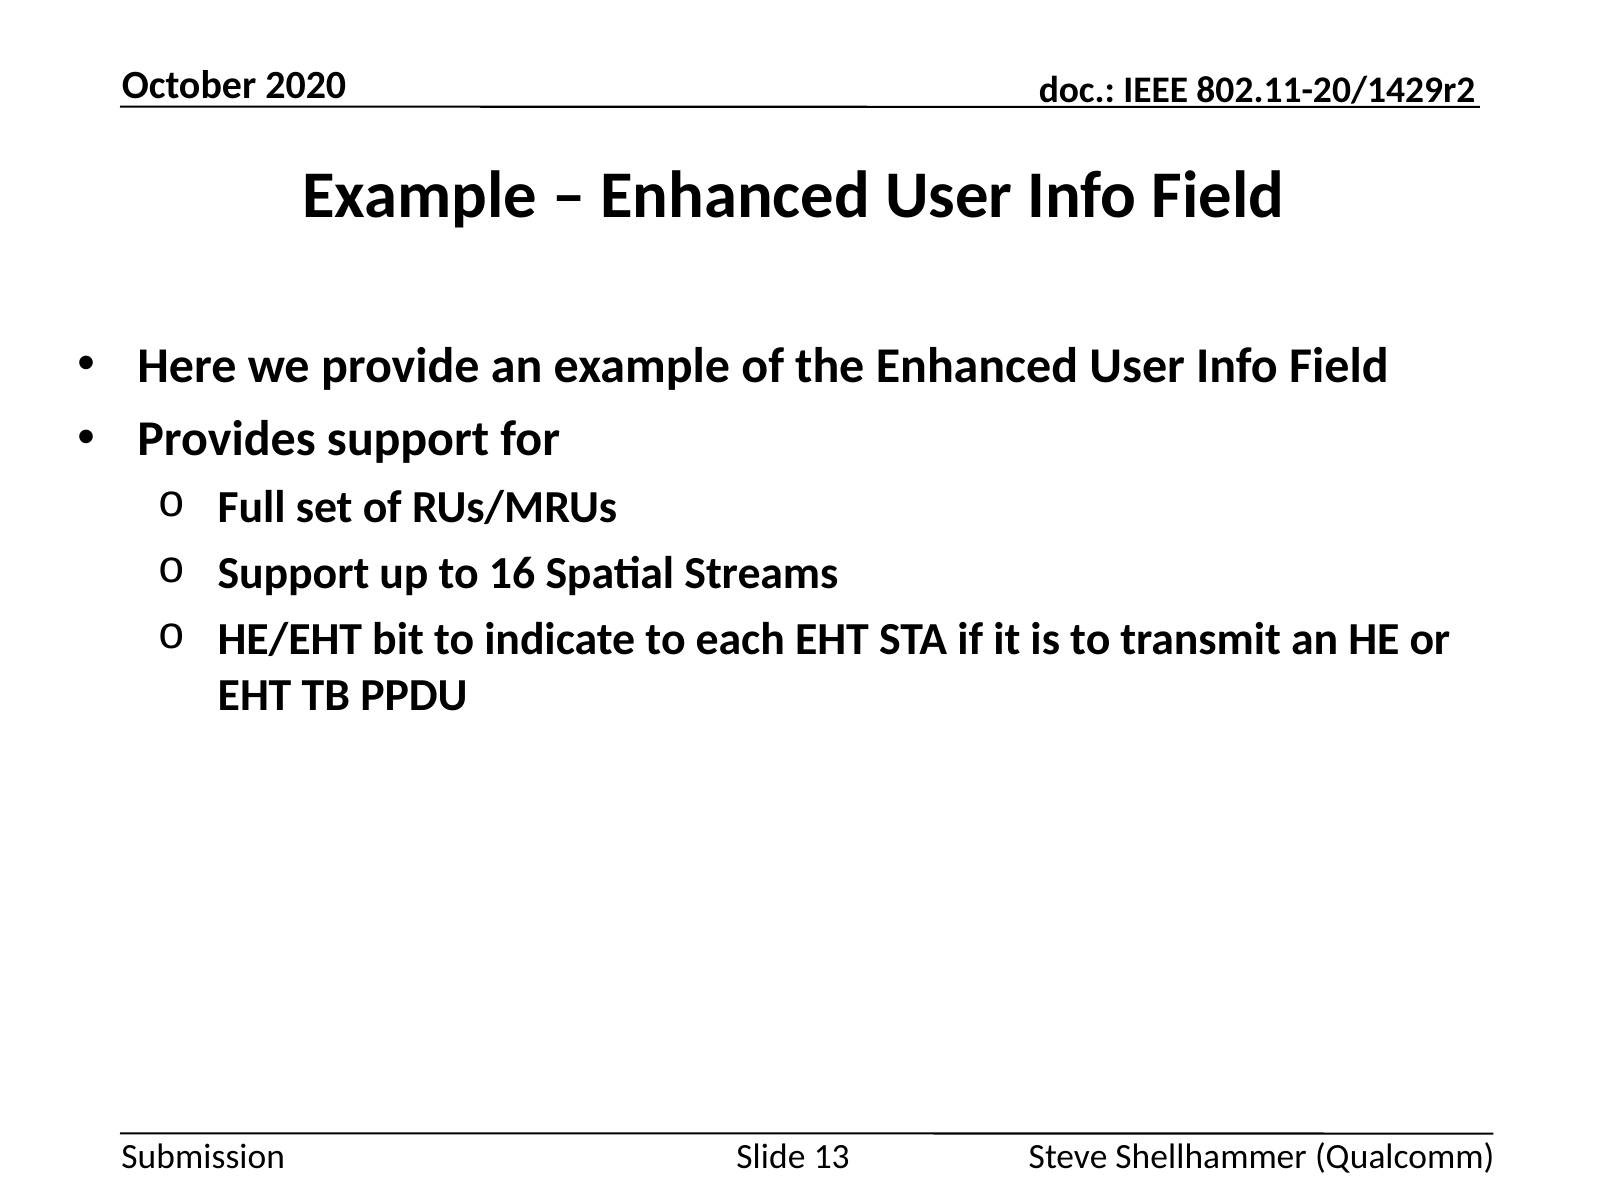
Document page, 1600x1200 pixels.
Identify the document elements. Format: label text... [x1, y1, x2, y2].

title Example – Enhanced User Info Field [49, 119, 1538, 263]
list Here we provide an example of the Enhanced User Info Field Provides support for Full set of RUs/MRUs Support up to 16 Spatial Streams HE/EHT bit to indicate to each EHT STA if it is to transmit an HE or EHT TB PPDU [62, 324, 1551, 1101]
footer Steve Shellhammer (Qualcomm) [937, 1132, 1495, 1174]
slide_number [121, 58, 451, 107]
slide_number Slide 13 [733, 1132, 854, 1197]
